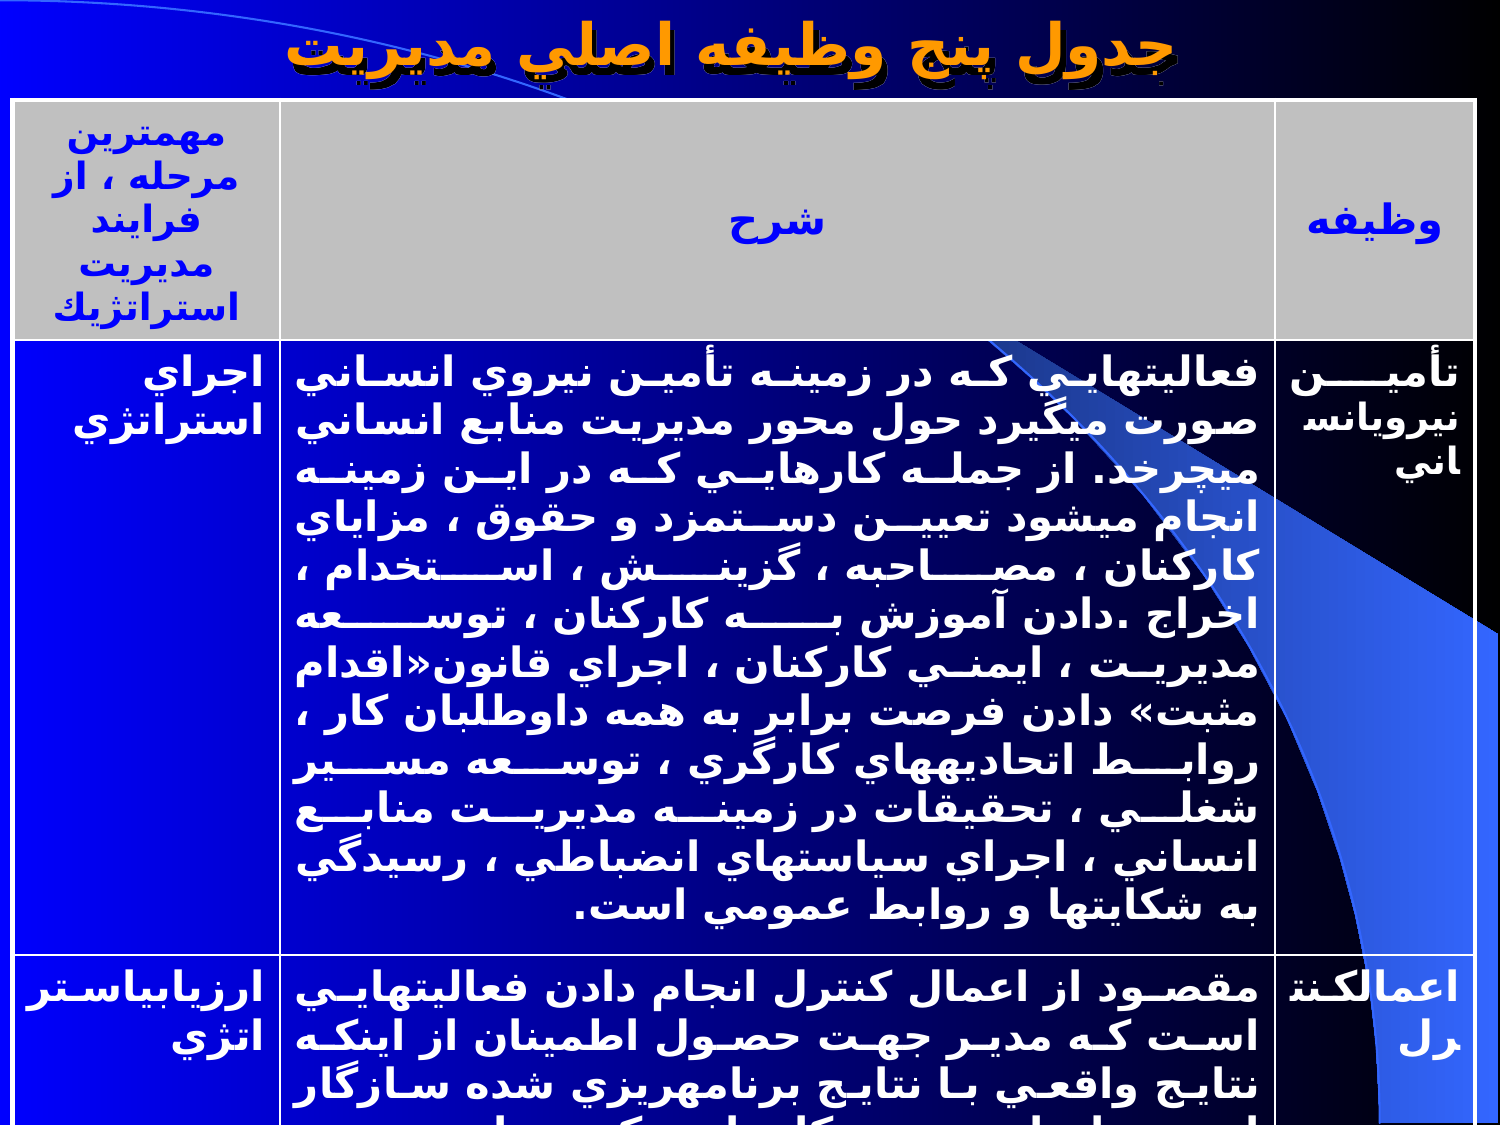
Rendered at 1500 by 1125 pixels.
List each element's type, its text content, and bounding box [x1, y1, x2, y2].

table_cell ارزيابي‏استراتژي [15, 956, 279, 1125]
table_cell اجراي استراتژي [15, 341, 279, 954]
table_cell تأمين نيروي‏انساني [1276, 341, 1473, 954]
table_header وظيفه [1276, 102, 1473, 339]
table_cell فعاليتهايي كه در زمينه تأمين نيروي انساني صورت مي‏گيرد حول محور مديريت منابع انساني مي‏چرخد. از جمله كارهايي كه در اين زمينه انجام مي‏شود تعيين دستمزد و حقوق ، مزاياي كاركنان ، مصاحبه ، گزينش ، استخدام ، اخراج .‌دادن آموزش به كاركنان ، توسعه مديريت ، ايمني كاركنان ، اجراي قانون«اقدام مثبت» دادن فرصت برابر به همه داوطلبان كار ، روابط اتحاديه‏هاي كارگري ، توسعه مسير شغلي ، تحقيقات در زمينه مديريت منابع انساني ، اجراي سياست‏هاي انضباطي ، رسيدگي به شكايت‏ها و روابط عمومي است. [281, 341, 1274, 954]
table_cell اعمال‏كنترل [1276, 956, 1473, 1125]
table_header شرح [281, 102, 1274, 339]
table_header مهمترين مرحله ، از فرايند مديريت استراتژيك [15, 102, 279, 339]
text_box جدول پنج وظيفه اصلي مديريت [87, 0, 1375, 85]
table_cell مقصود از اعمال كنترل انجام دادن فعاليت‏هايي است كه مدير جهت حصول اطمينان از اينكه نتايج واقعي با نتايج برنامه‏ريزي شده سازگار است ، انجام مي‏دهد. كارهايي كه در اين زمينه انجام مي‏شود ، عبارتند از : كنترل كيفيت ، كنترل امورمالي ، كنترل فروش ، كنترل موجودي‏ها ، كنترل هزينه‏ها ، تجزيه و تحليل انحرافات‌ ، دادن پاداش و تشويق و ترغيب افراد. [281, 956, 1274, 1125]
